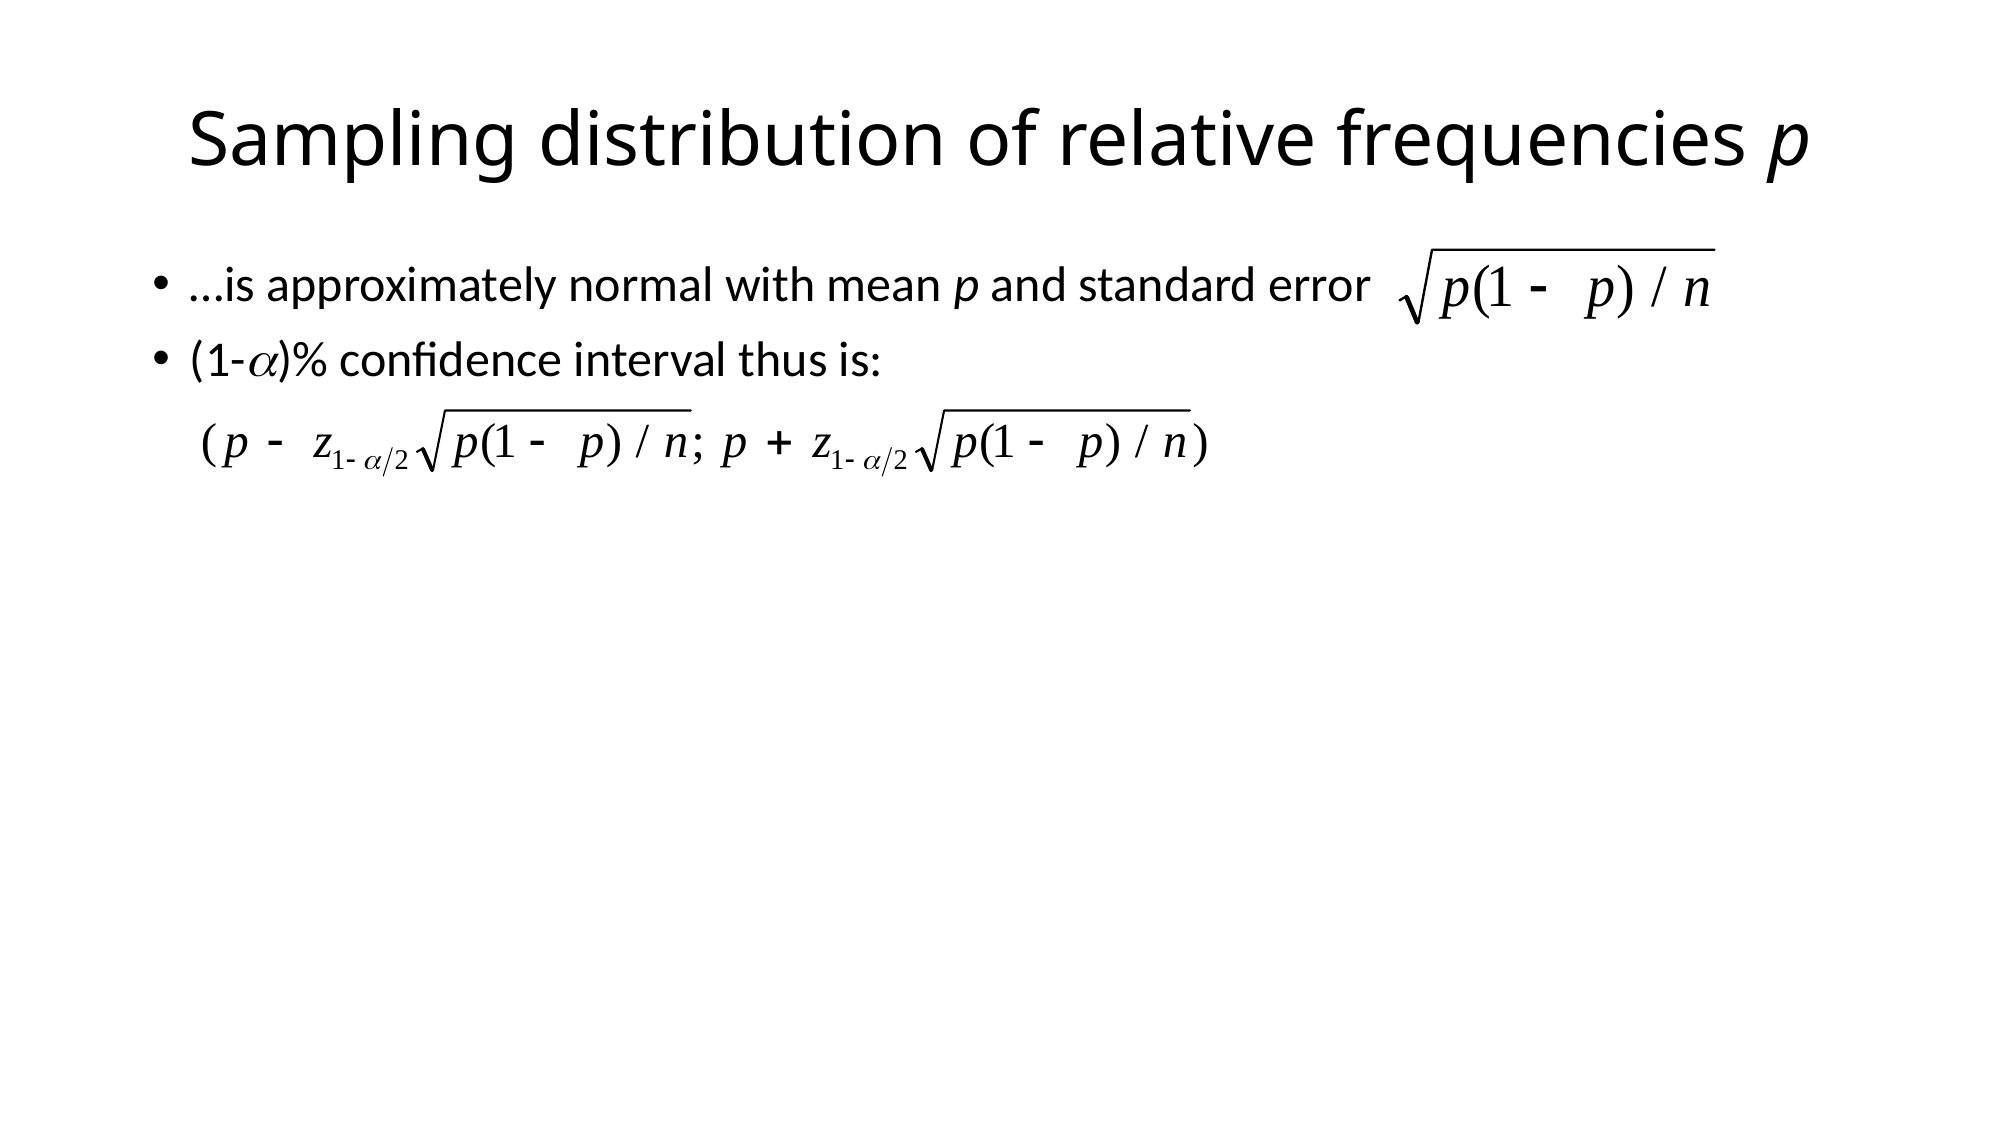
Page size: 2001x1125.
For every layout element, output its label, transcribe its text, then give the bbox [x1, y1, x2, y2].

picture [1389, 236, 1724, 335]
list …is approximately normal with mean p and standard error (1-a)% confidence interval thus is: [137, 250, 1863, 1014]
title Sampling distribution of relative frequencies p [137, 59, 1863, 223]
picture [194, 399, 1214, 485]
